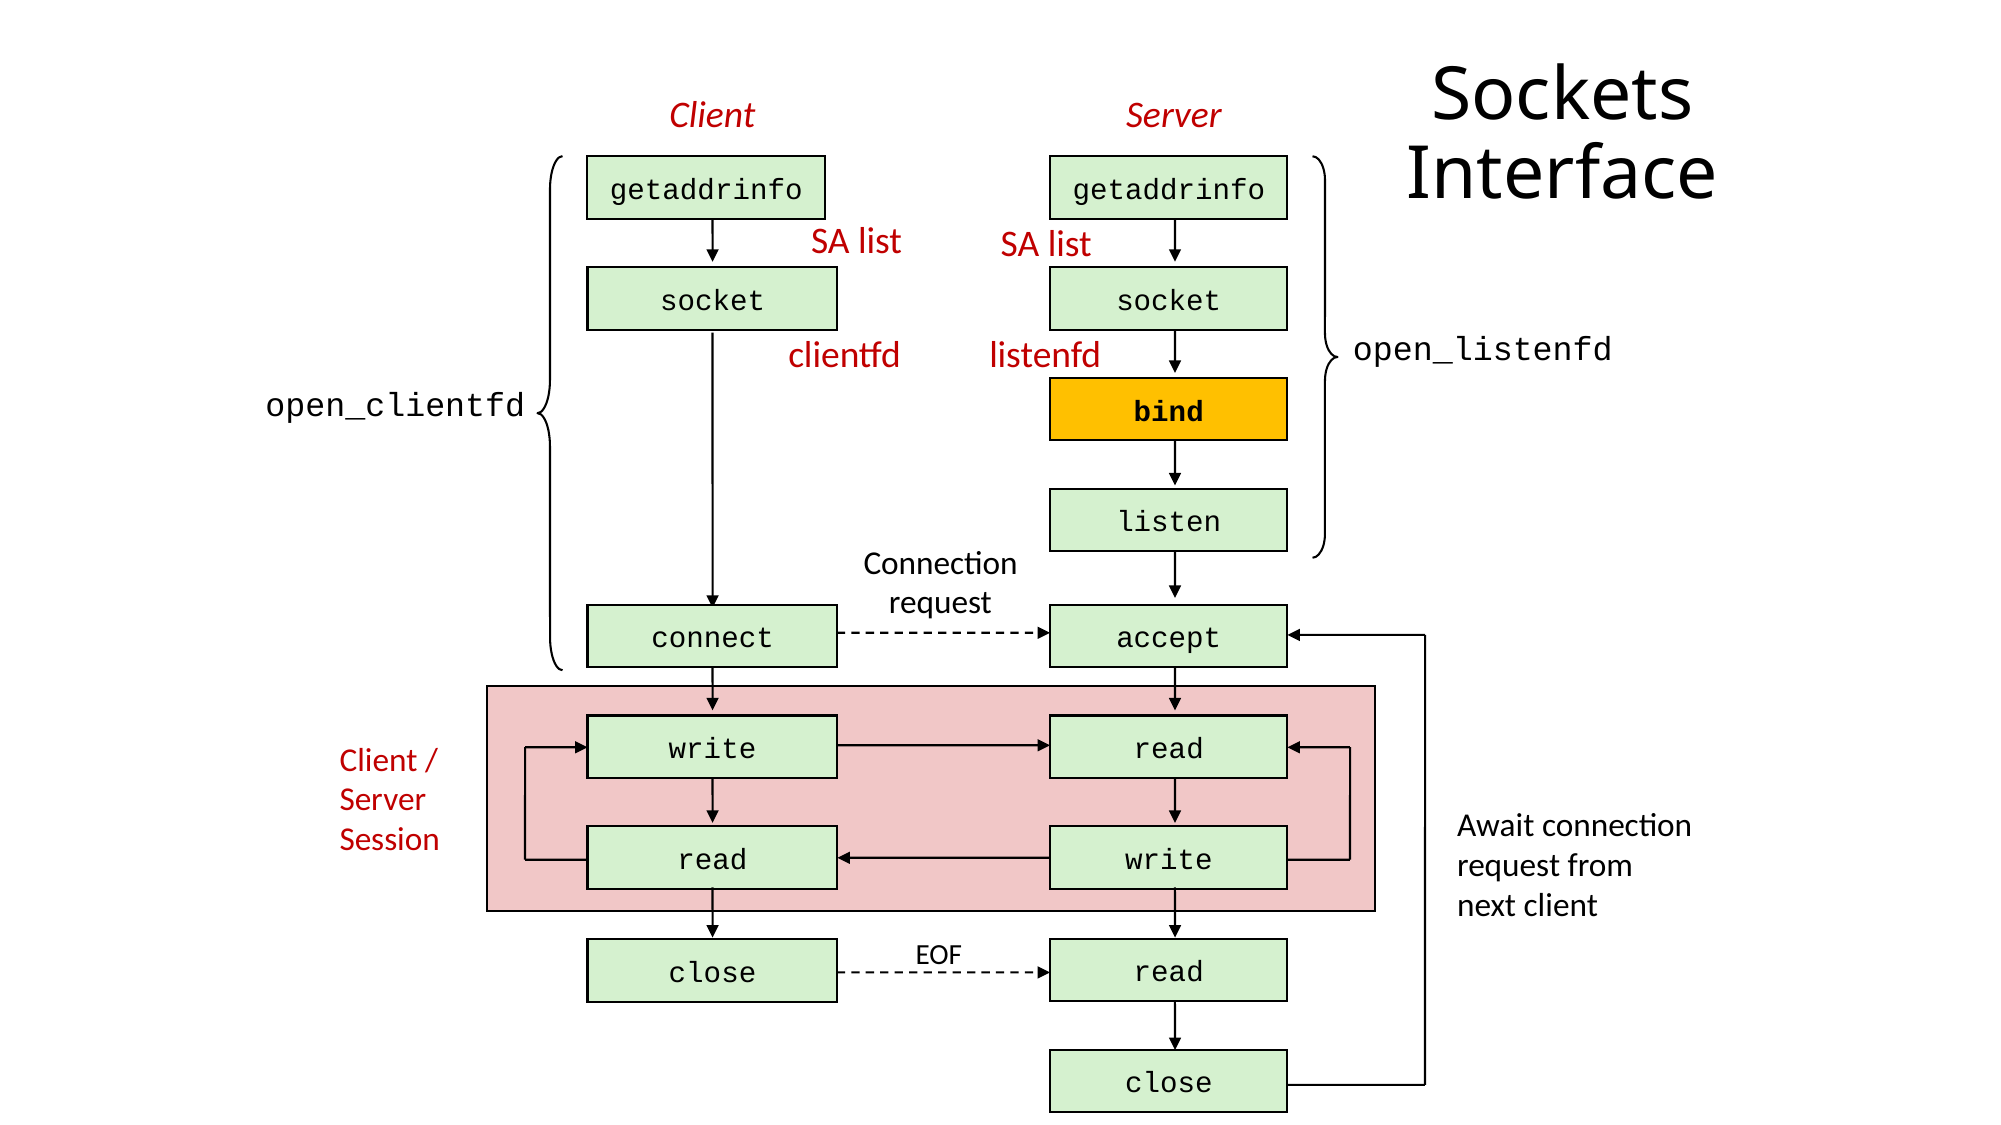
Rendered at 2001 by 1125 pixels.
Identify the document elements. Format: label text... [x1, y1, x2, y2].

text_box [1168, 441, 1182, 486]
text_box [1168, 552, 1182, 598]
text_box Client [654, 82, 771, 142]
text_box bind [1049, 378, 1288, 441]
title Sockets Interface [1387, 37, 1738, 234]
text_box [706, 219, 719, 262]
text_box connect [587, 604, 838, 634]
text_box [324, 685, 587, 911]
text_box open_listenfd [1338, 320, 1628, 375]
text_box [1037, 626, 1049, 634]
text_box listen [1049, 488, 1288, 552]
text_box Connection request [848, 533, 1033, 628]
text_box accept [1049, 604, 1288, 634]
text_box listenfd [974, 322, 1117, 383]
text_box [1168, 219, 1182, 262]
text_box SA list [796, 208, 917, 268]
text_box [1168, 330, 1182, 373]
text_box clientfd [773, 322, 916, 383]
text_box [1312, 156, 1338, 558]
text_box [541, 156, 563, 671]
text_box getaddrinfo [587, 156, 825, 219]
text_box open_clientfd [250, 375, 541, 430]
text_box socket [587, 267, 838, 330]
text_box socket [1049, 267, 1288, 330]
text_box [706, 332, 719, 604]
text_box Await connection request from next client [1442, 796, 1708, 931]
text_box getaddrinfo [1049, 156, 1288, 219]
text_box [587, 634, 1425, 1113]
text_box Server [1111, 82, 1237, 142]
text_box SA list [985, 211, 1107, 272]
